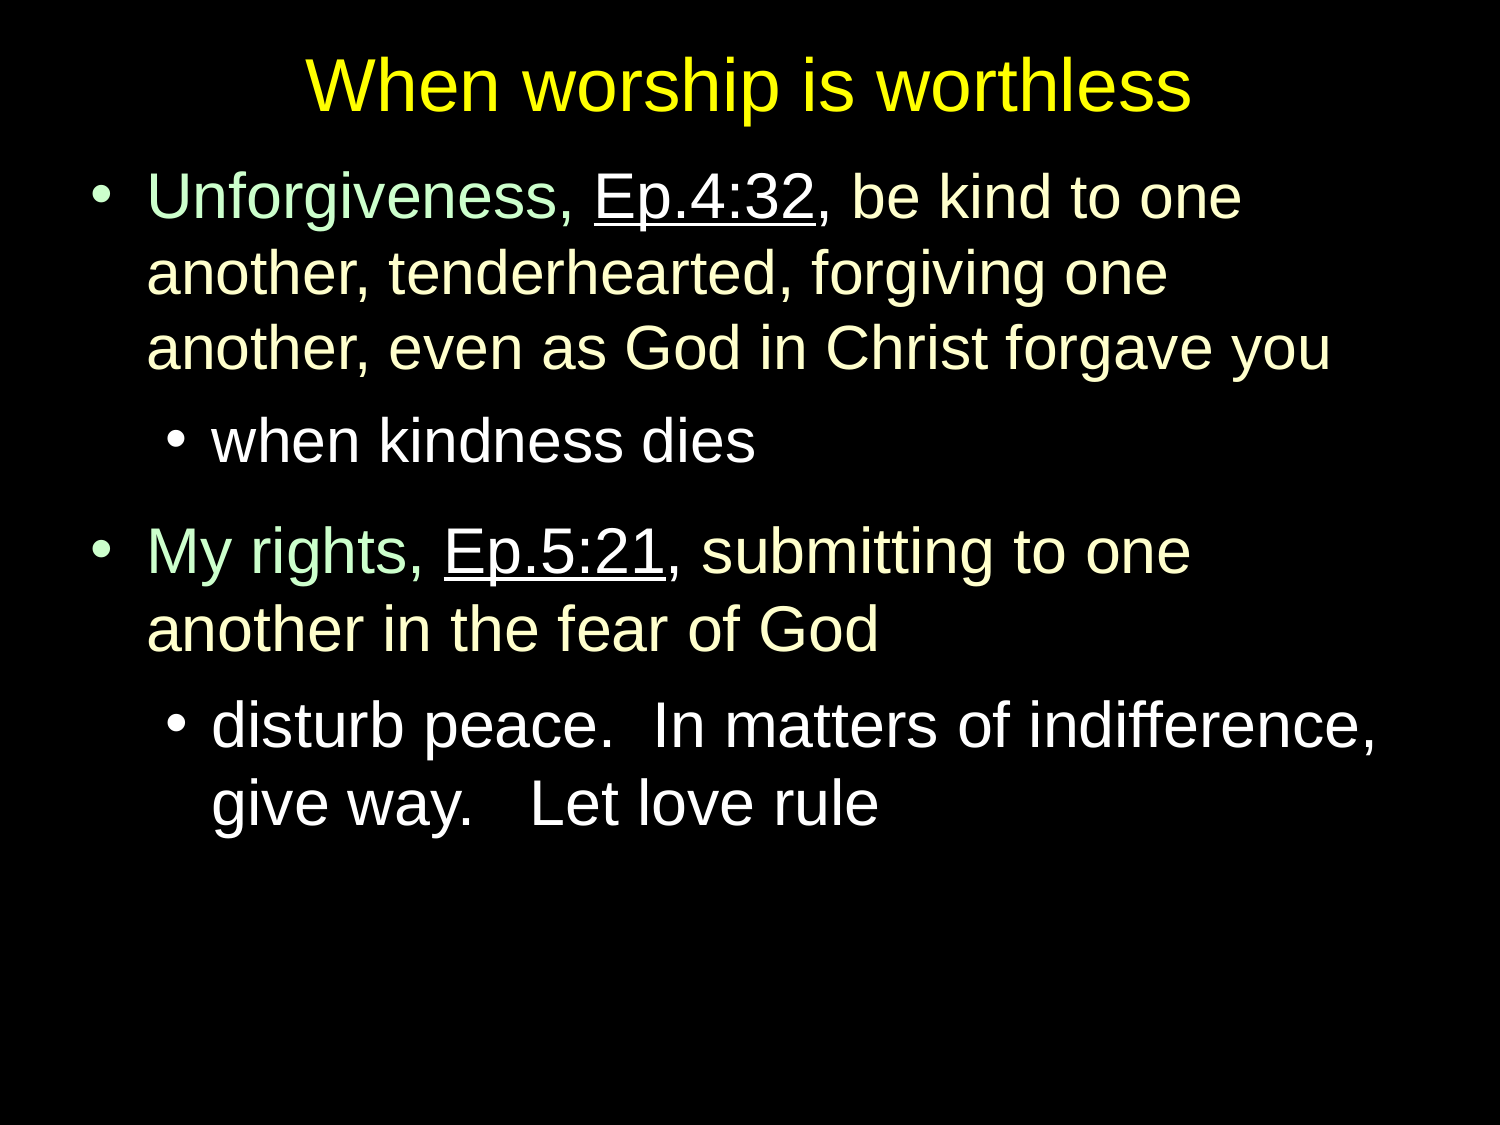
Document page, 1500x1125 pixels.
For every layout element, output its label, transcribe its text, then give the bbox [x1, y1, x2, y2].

list Unforgiveness, Ep.4:32, be kind to one another, tenderhearted, forgiving one another, even as God in Christ forgave you when kindness dies My rights, Ep.5:21, submitting to one another in the fear of God disturb peace. In matters of indifference, give way. Let love rule [75, 146, 1425, 1072]
title When worship is worthless [75, 24, 1425, 138]
